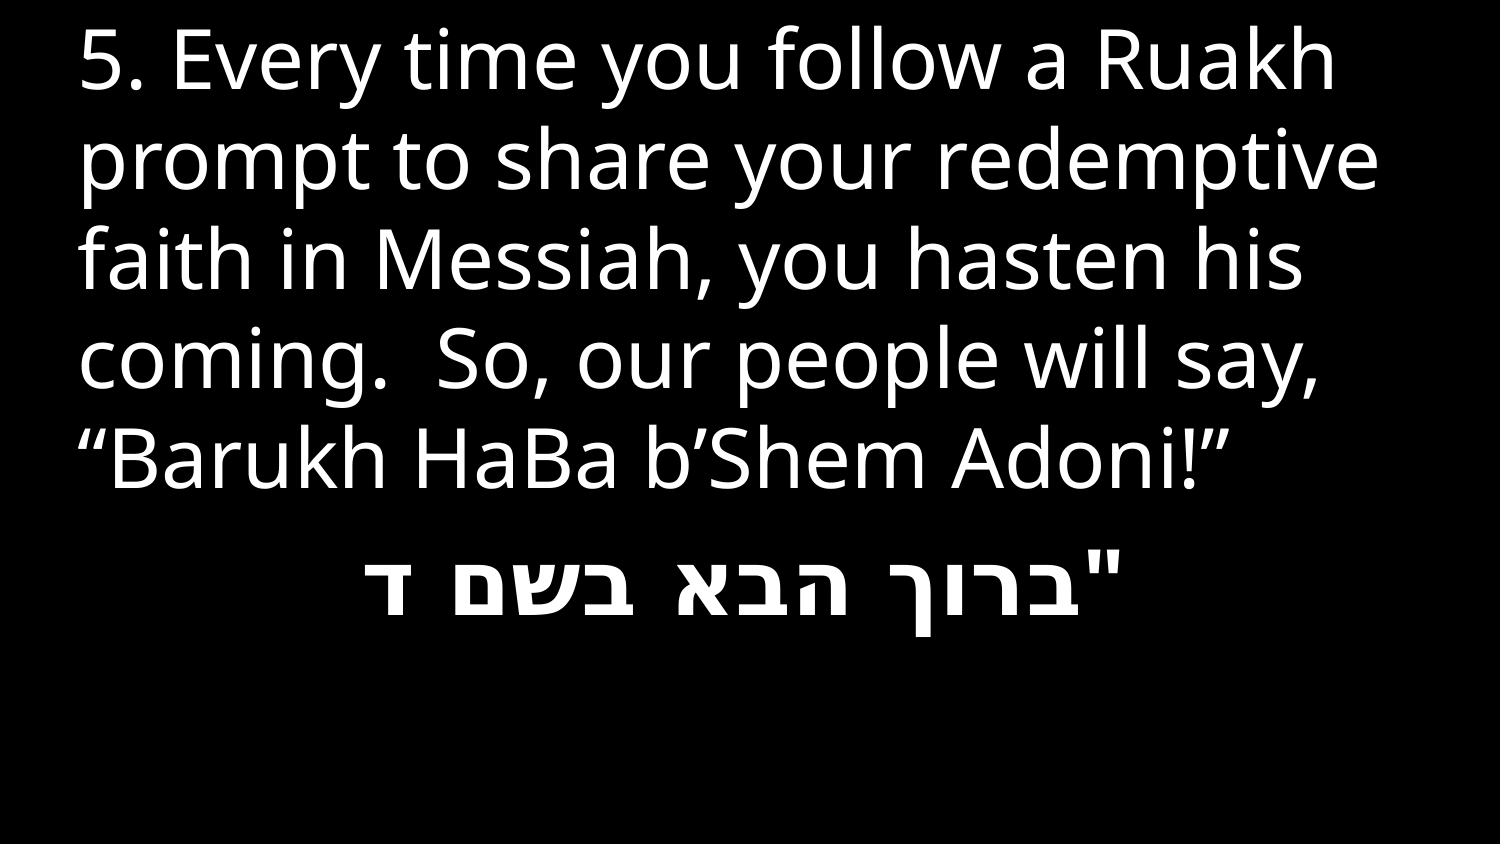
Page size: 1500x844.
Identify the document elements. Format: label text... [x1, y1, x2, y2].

subtitle 5. Every time you follow a Ruakh prompt to share your redemptive faith in Messiah, you hasten his coming. So, our people will say, “Barukh HaBa b’Shem Adoni!” ברוך הבא בשם ד" [65, 0, 1422, 844]
